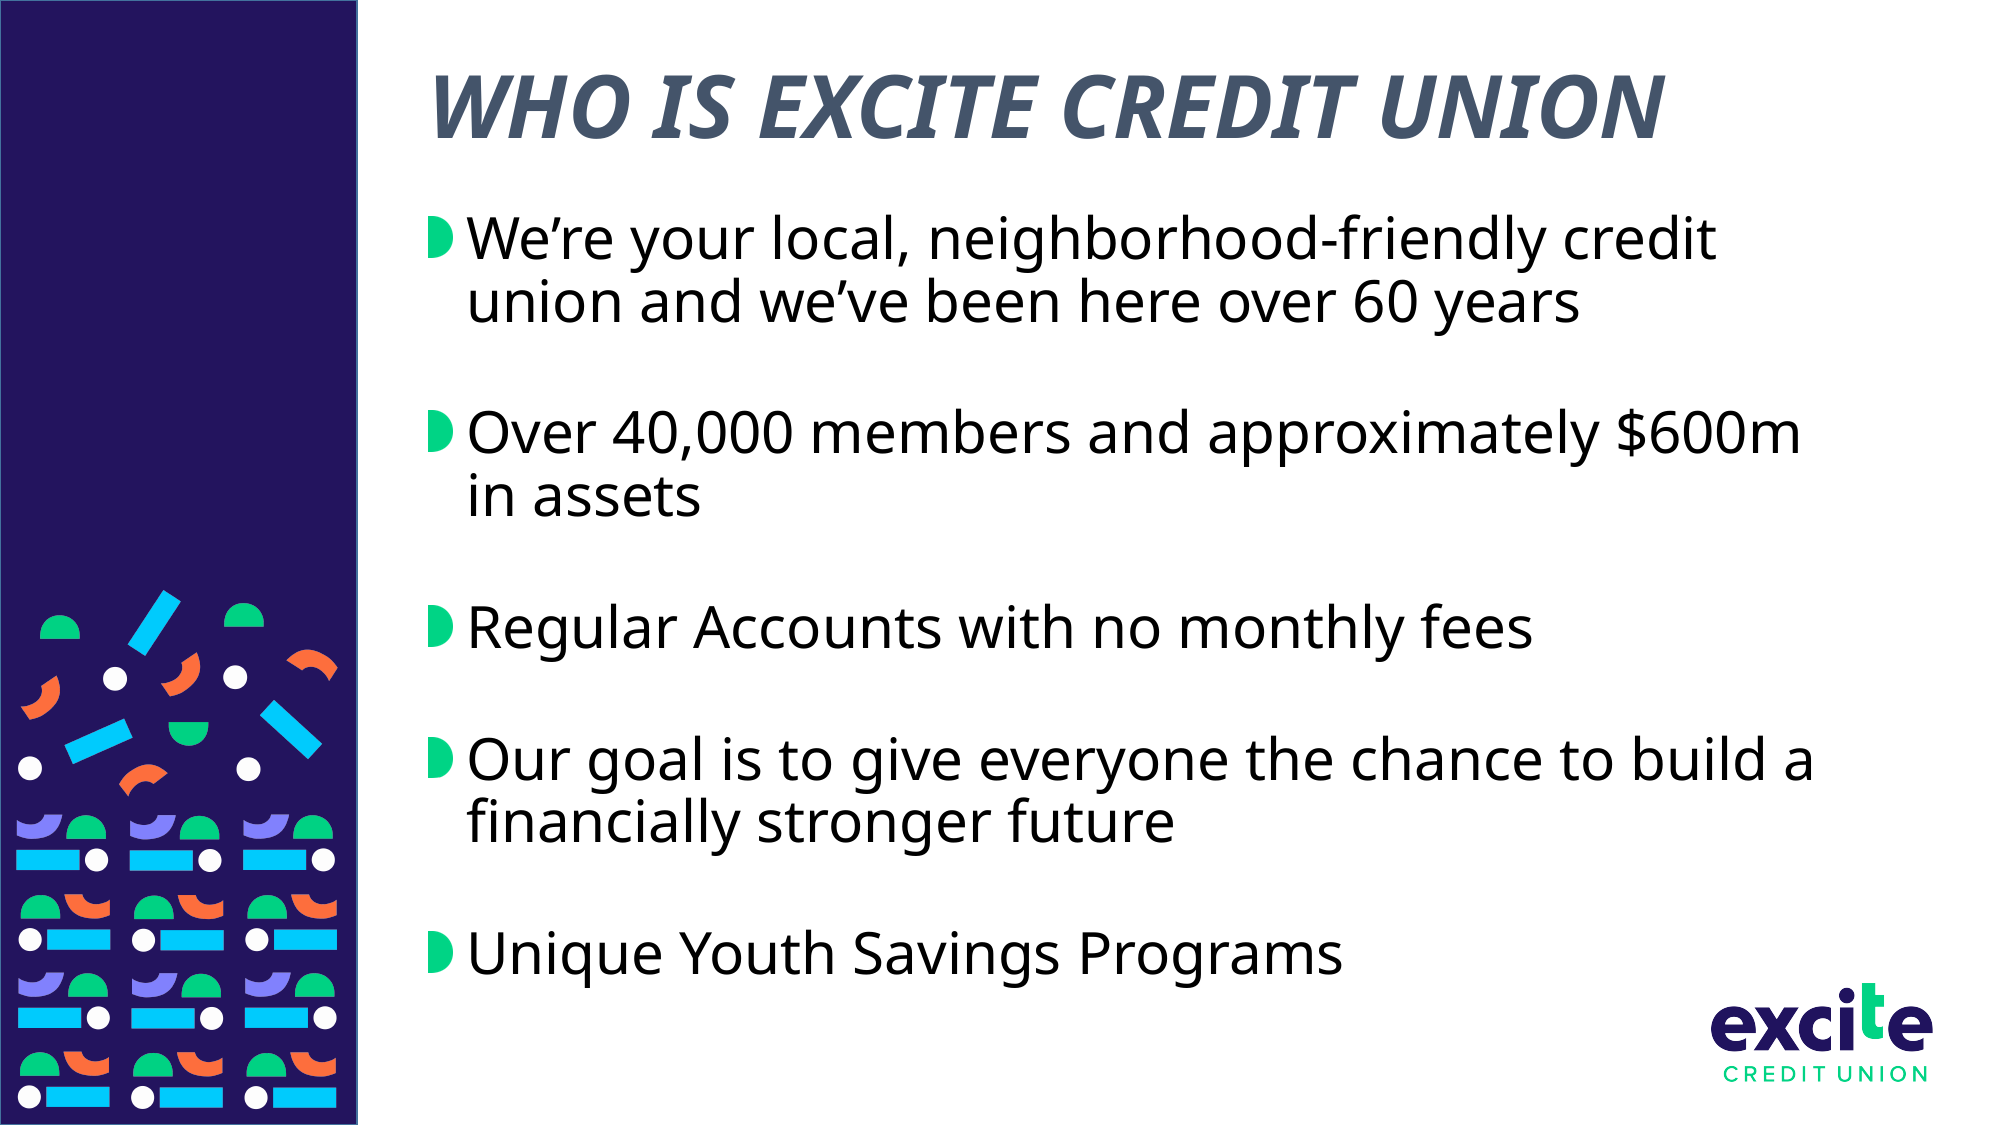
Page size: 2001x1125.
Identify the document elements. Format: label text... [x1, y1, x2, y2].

title Who is excite credit union [413, 19, 1914, 202]
picture [428, 931, 453, 973]
picture [428, 410, 453, 452]
text_box We’re your local, neighborhood-friendly credit union and we’ve been here over 60 years Over 40,000 members and approximately $600m in assets Regular Accounts with no monthly fees Our goal is to give everyone the chance to build a financially stronger future Unique Youth Savings Programs [413, 201, 1863, 1020]
picture [428, 605, 453, 647]
picture [428, 737, 453, 778]
picture [1711, 983, 1933, 1082]
picture [0, 266, 375, 1125]
picture [428, 216, 453, 258]
